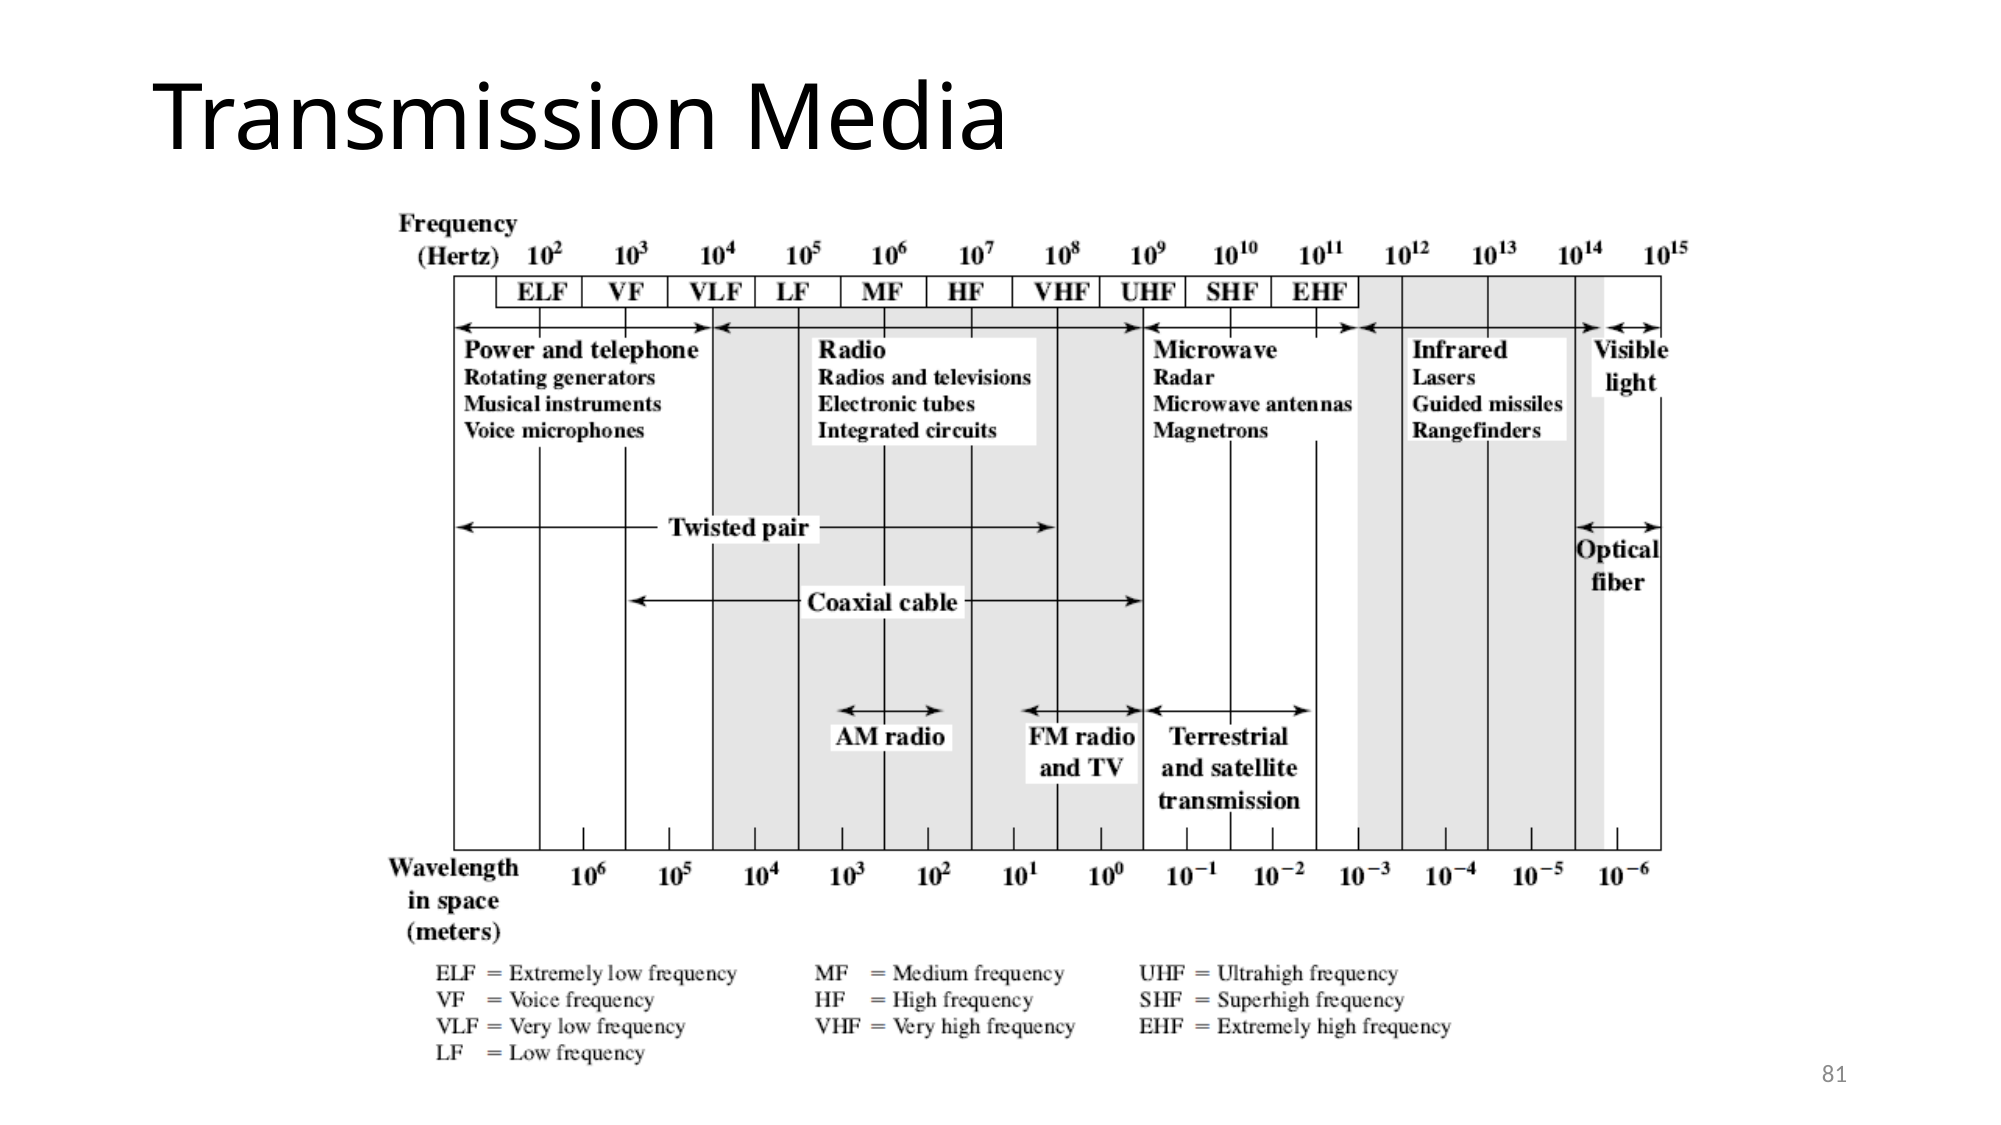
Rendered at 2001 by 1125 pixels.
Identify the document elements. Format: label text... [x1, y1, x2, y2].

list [321, 179, 1711, 1080]
title Transmission Media [137, 59, 1863, 180]
slide_number 81 [1412, 1042, 1863, 1103]
